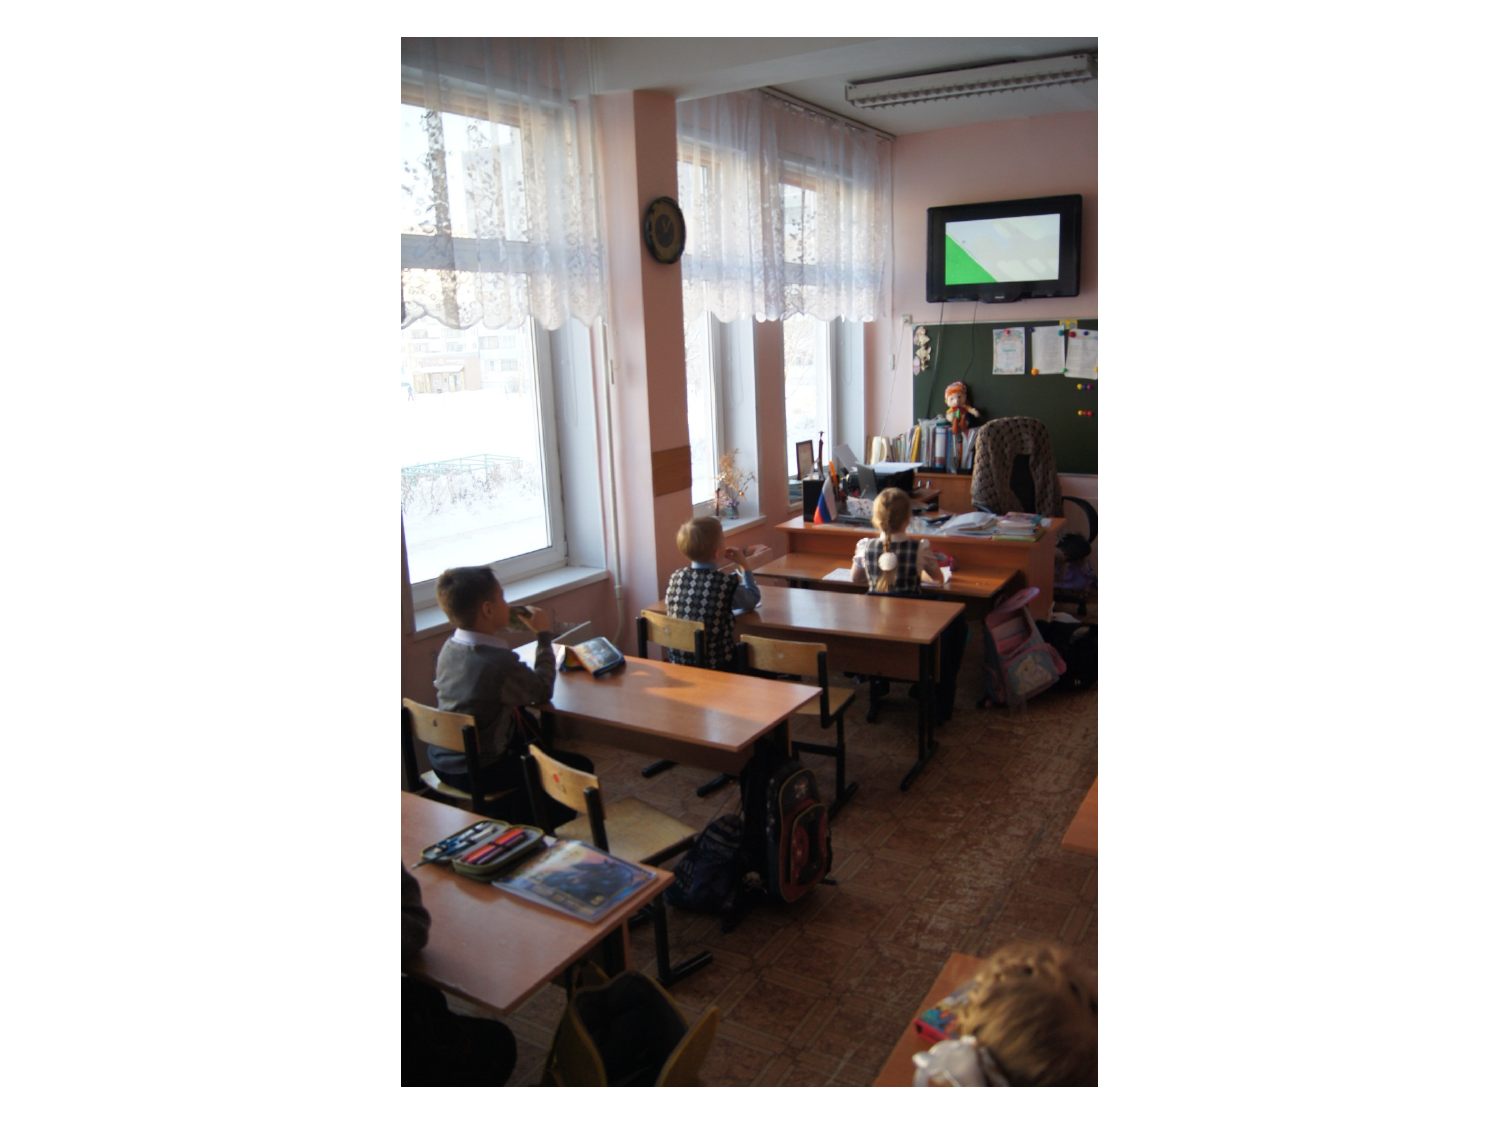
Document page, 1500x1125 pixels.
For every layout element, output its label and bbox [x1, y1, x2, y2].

picture [401, 37, 1099, 1088]
